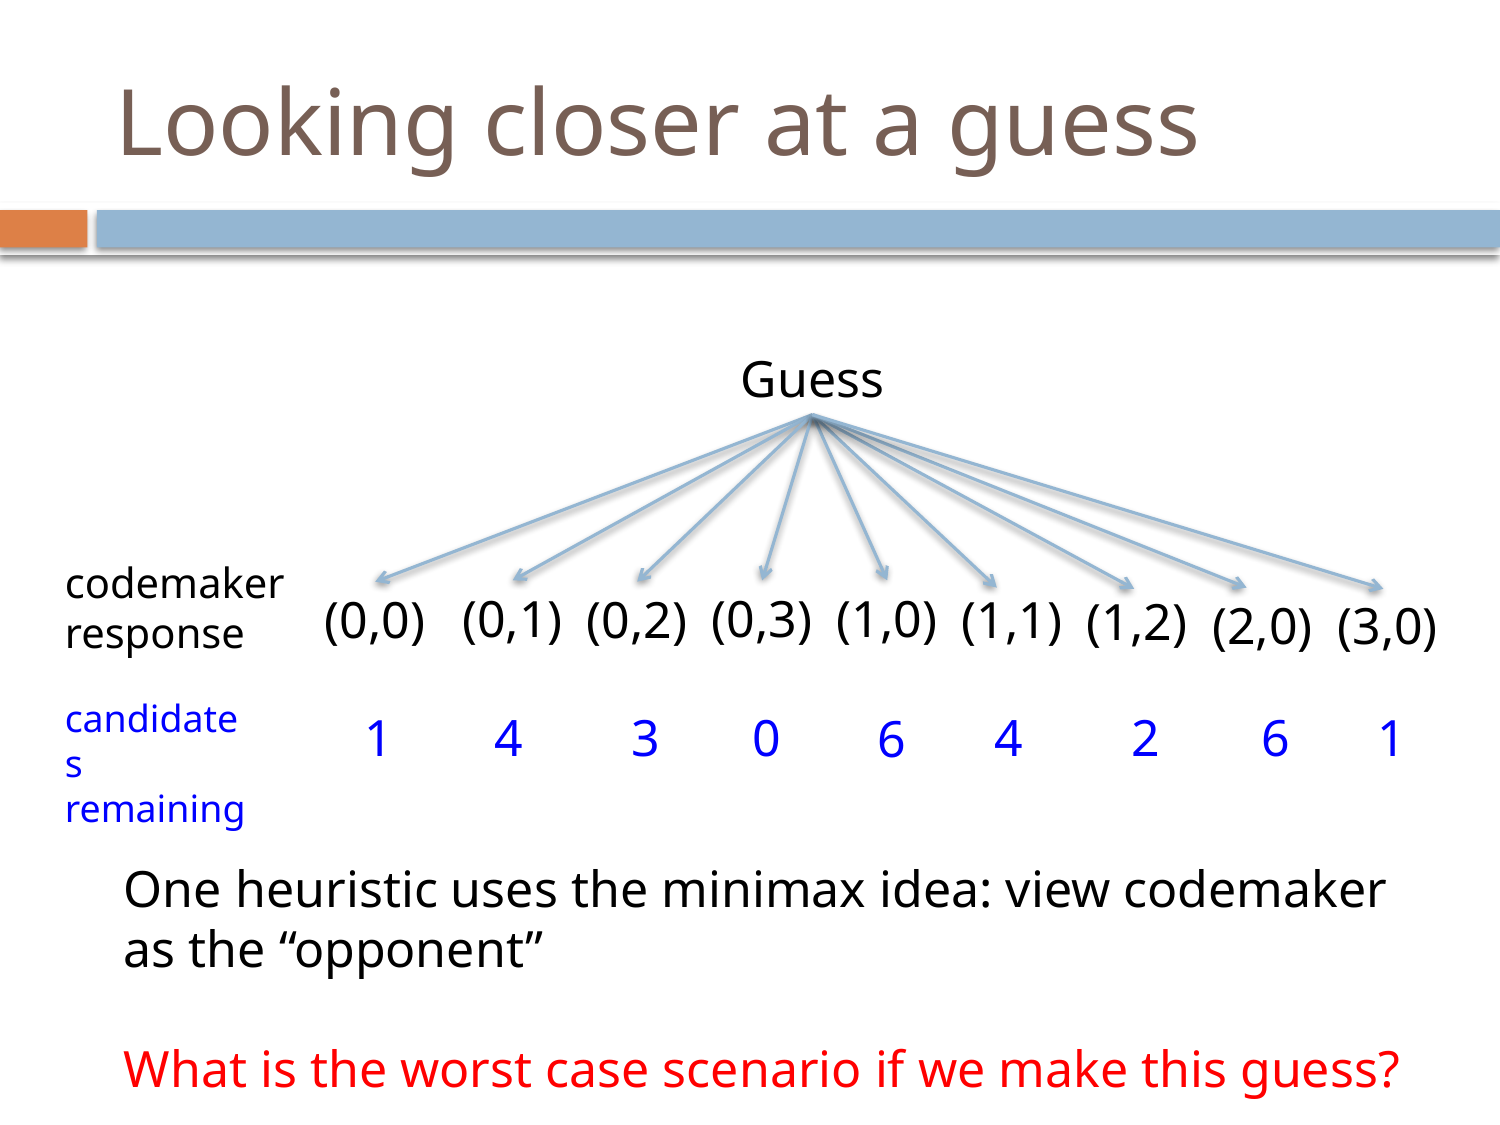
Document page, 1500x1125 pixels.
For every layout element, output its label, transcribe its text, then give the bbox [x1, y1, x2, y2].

text_box (1,0) [822, 601, 947, 655]
text_box (0,0) [364, 581, 441, 657]
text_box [812, 415, 1384, 590]
text_box (0,3) [697, 594, 822, 655]
text_box candidates remaining [50, 687, 265, 838]
text_box 1 [350, 699, 409, 775]
text_box 4 [979, 699, 1038, 775]
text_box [761, 415, 808, 581]
text_box 6 [862, 699, 921, 775]
text_box 3 [616, 699, 675, 775]
text_box (1,1) [947, 601, 1072, 657]
text_box 1 [1362, 698, 1421, 774]
text_box (2,0) [1197, 601, 1322, 662]
text_box (3,0) [1322, 586, 1453, 662]
text_box 2 [1116, 699, 1175, 775]
text_box Guess [725, 339, 900, 413]
text_box codemaker response [50, 549, 364, 665]
text_box (0,1) [447, 592, 572, 655]
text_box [374, 415, 511, 582]
text_box 4 [479, 699, 538, 775]
text_box 6 [1246, 698, 1305, 774]
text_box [512, 415, 636, 581]
text_box (1,2) [1072, 601, 1197, 658]
text_box (0,2) [572, 593, 703, 657]
text_box 0 [737, 699, 796, 775]
text_box One heuristic uses the minimax idea: view codemaker as the “opponent” What is the worst case scenario if we make this guess? [109, 849, 1446, 1105]
title Looking closer at a guess [100, 37, 1438, 200]
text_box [636, 415, 761, 582]
